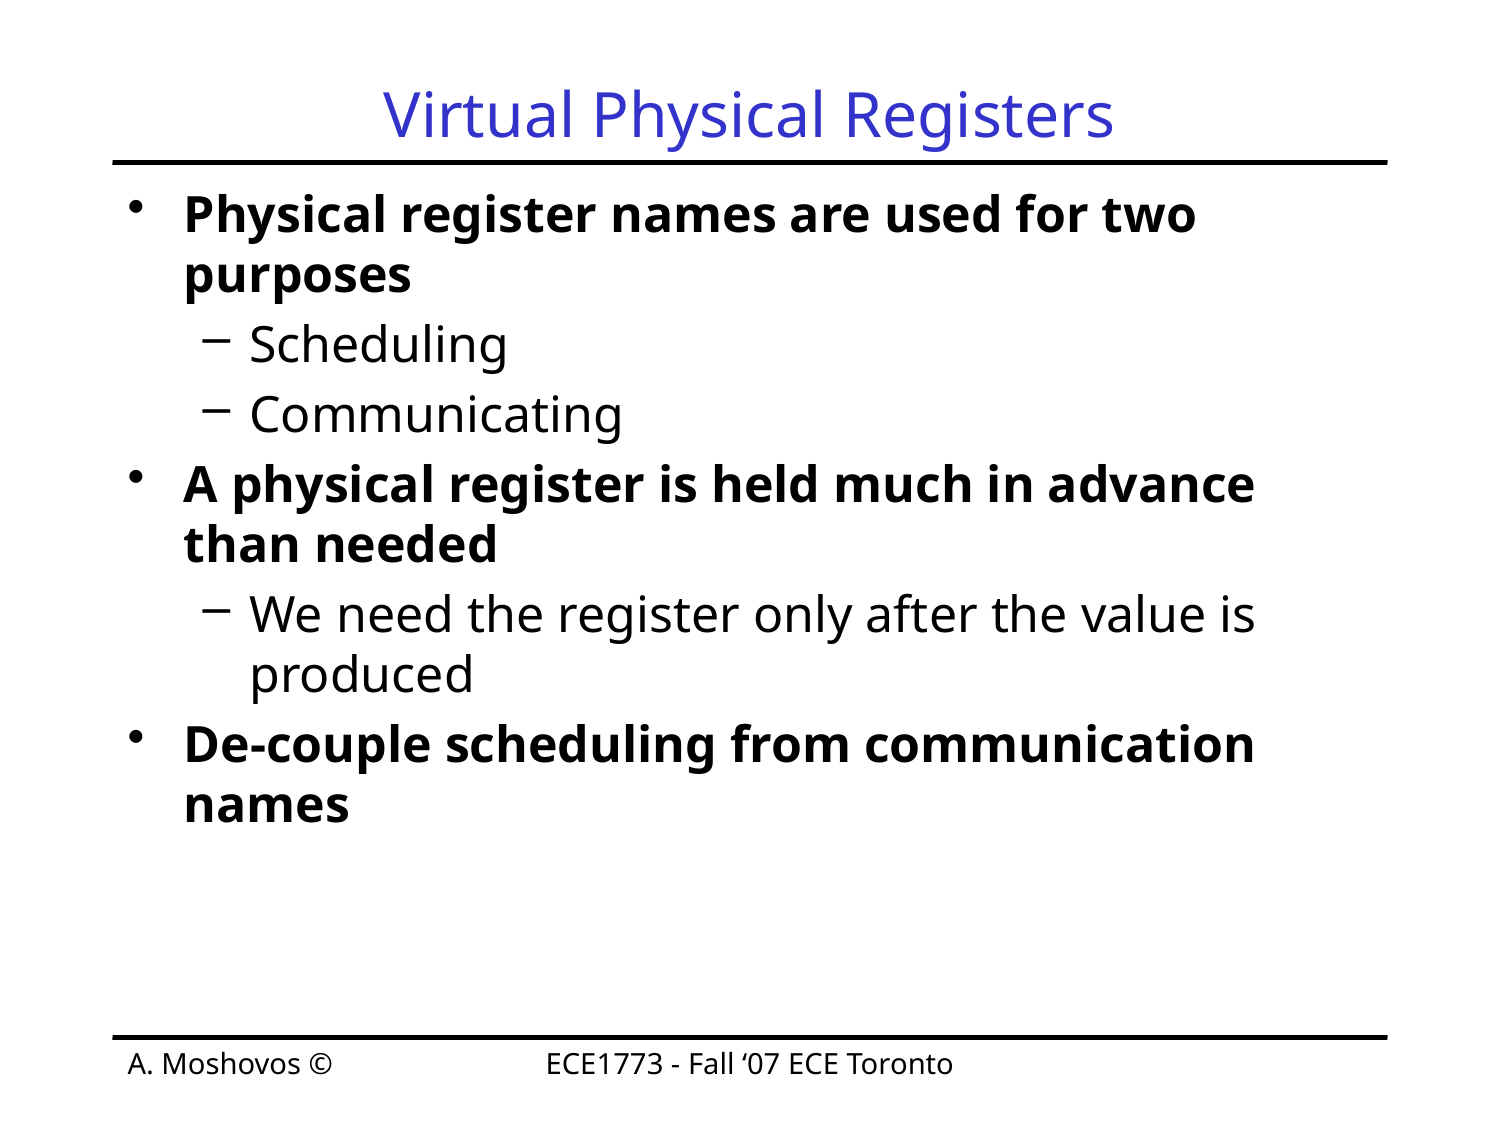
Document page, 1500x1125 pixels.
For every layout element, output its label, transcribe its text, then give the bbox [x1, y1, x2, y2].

title Virtual Physical Registers [112, 62, 1388, 163]
footer ECE1773 - Fall ‘07 ECE Toronto [487, 1037, 1013, 1101]
list Physical register names are used for two purposes Scheduling Communicating A physical register is held much in advance than needed We need the register only after the value is produced De-couple scheduling from communication names [112, 174, 1388, 1026]
slide_number A. Moshovos © [112, 1037, 426, 1101]
